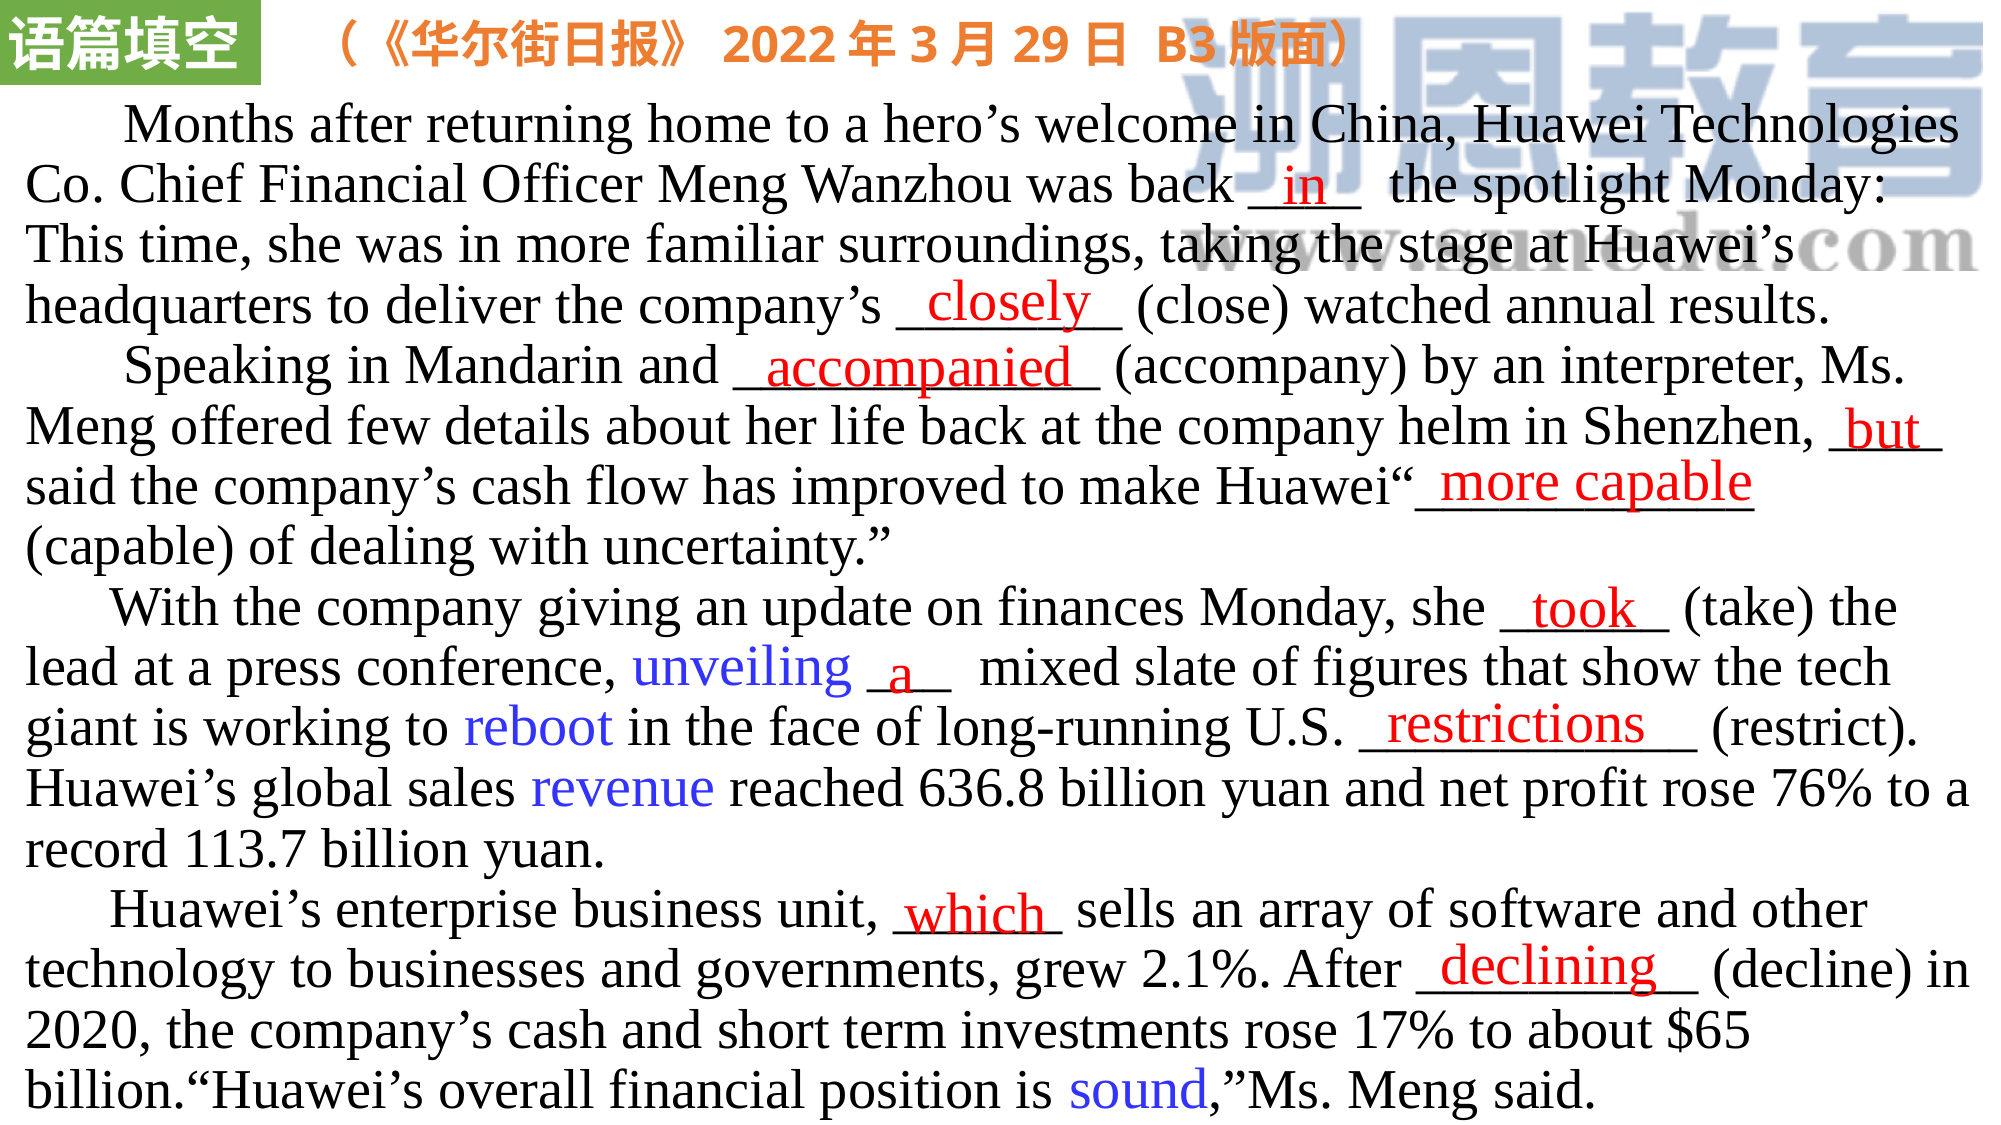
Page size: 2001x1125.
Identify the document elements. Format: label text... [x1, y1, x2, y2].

picture [1178, 10, 1983, 85]
text_box closely [919, 254, 1138, 340]
text_box declining [1433, 918, 1713, 1004]
text_box but [1838, 382, 1972, 468]
text_box which [896, 867, 1104, 953]
text_box in [1274, 138, 1351, 224]
text_box 语篇填空 [0, 0, 261, 85]
text_box restrictions [1379, 676, 1679, 762]
text_box took [1525, 561, 1862, 647]
text_box more capable [1433, 435, 1770, 520]
text_box accompanied [758, 320, 1136, 406]
text_box Months after returning home to a hero’s welcome in China, Huawei Technologies Co. Chief Financial Officer Meng Wanzhou was back ____ the spotlight Monday: This time, she was in more familiar surroundings, taking the stage at Huawei’s headquarters to deliver the company’s ________ (close) watched annual results. Speaking in Mandarin and _____________ (accompany) by an interpreter, Ms. Meng offered few details about her life back at the company helm in Shenzhen, ____ said the company’s cash flow has improved to make Huawei“____________ (capable) of dealing with uncertainty.” With the company giving an update on finances Monday, she ______ (take) the lead at a press conference, unveiling ___ mixed slate of figures that show the tech giant is working to reboot in the face of long-running U.S. ____________ (restrict). Huawei’s global sales revenue reached 636.8 billion yuan and net profit rose 76% to a record 113.7 billion yuan. Huawei’s enterprise business unit, ______ sells an array of software and other technology to businesses and governments, grew 2.1%. After __________ (decline) in 2020, the company’s cash and short term investments rose 17% to about $65 billion.“Huawei’s overall financial position is sound,”Ms. Meng said. [17, 85, 2000, 1125]
text_box a [880, 627, 958, 713]
text_box （《华尔街日报》2022年3月29日 B3版面） [302, 5, 1503, 80]
